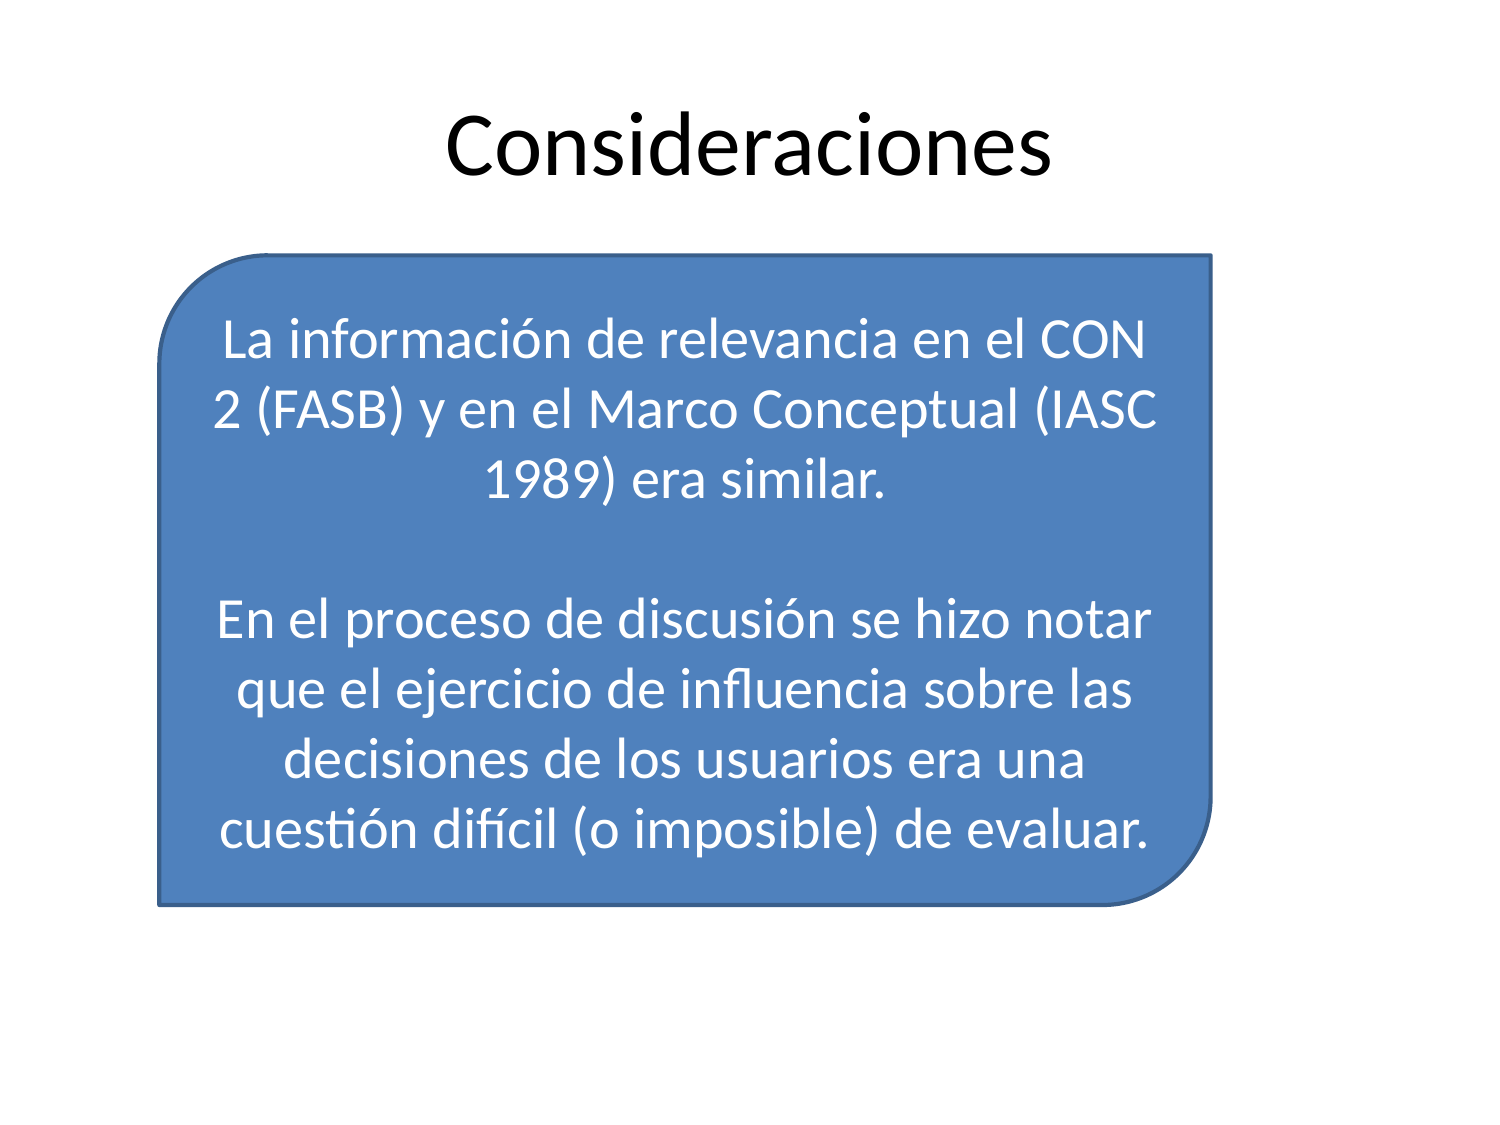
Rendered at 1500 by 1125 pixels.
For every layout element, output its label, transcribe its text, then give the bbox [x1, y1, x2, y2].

title Consideraciones [75, 45, 1425, 233]
text_box La información de relevancia en el CON 2 (FASB) y en el Marco Conceptual (IASC 1989) era similar. En el proceso de discusión se hizo notar que el ejercicio de influencia sobre las decisiones de los usuarios era una cuestión difícil (o imposible) de evaluar. [157, 253, 1213, 908]
